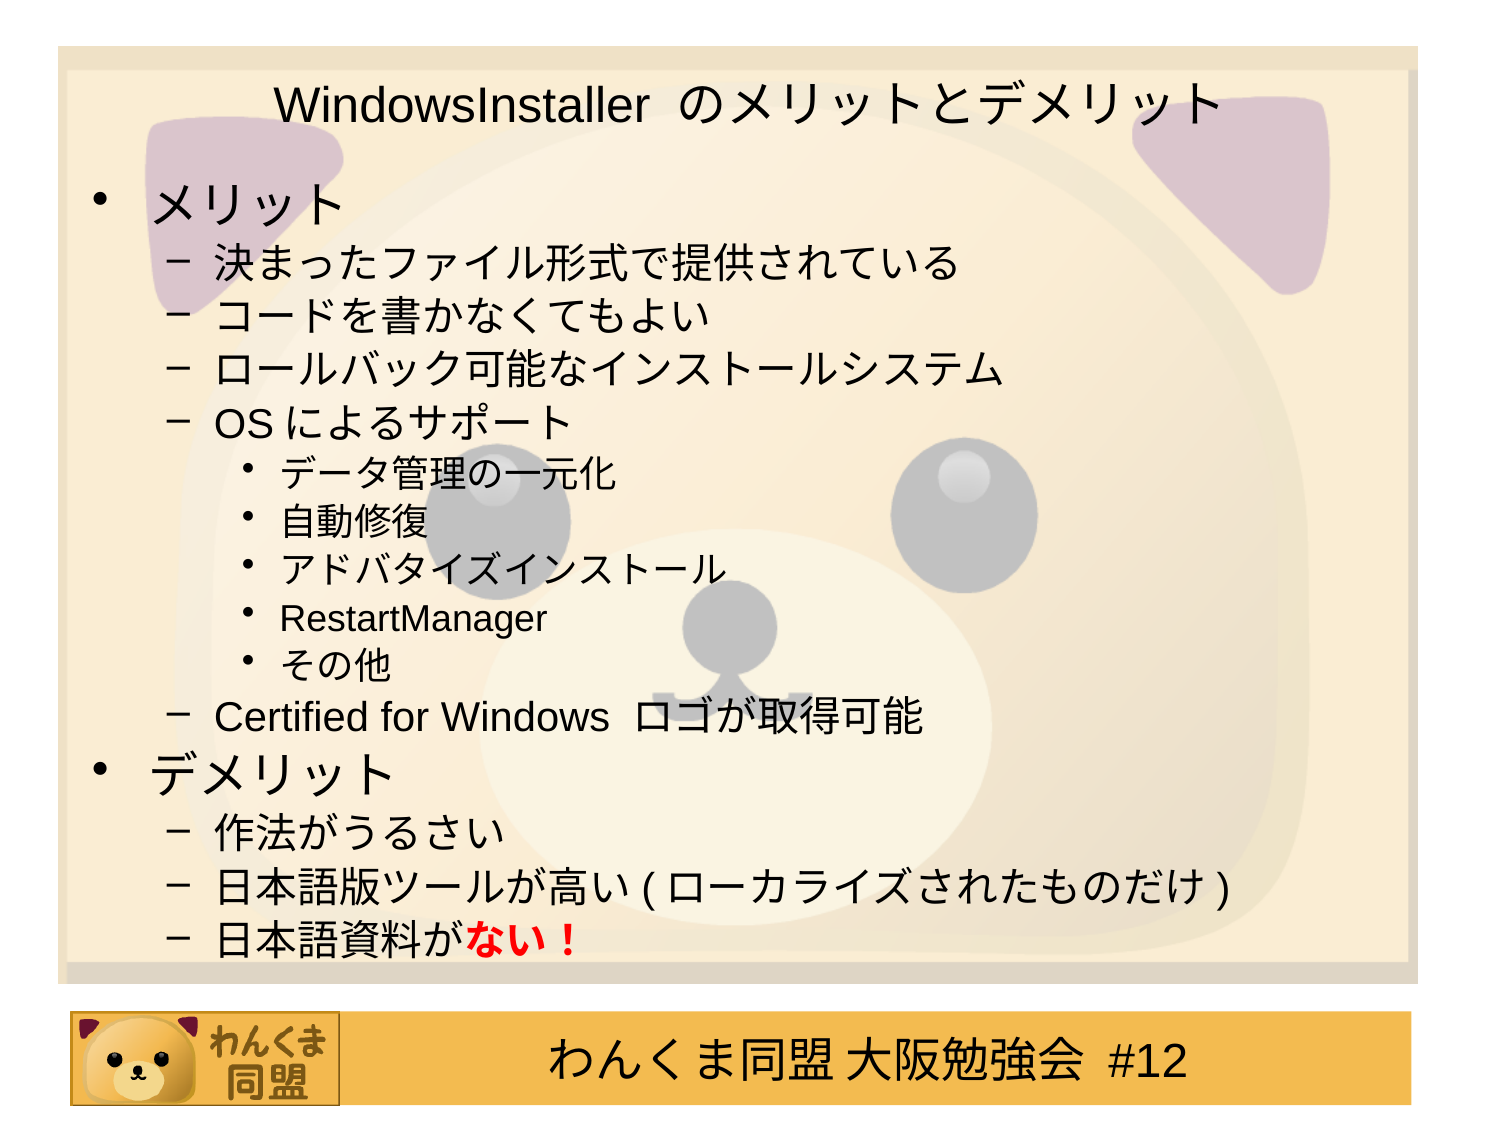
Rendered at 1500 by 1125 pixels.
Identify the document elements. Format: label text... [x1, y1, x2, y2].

title WindowsInstaller のメリットとデメリット [74, 44, 1426, 162]
list メリット 決まったファイル形式で提供されている コードを書かなくてもよい ロールバック可能なインストールシステム OSによるサポート データ管理の一元化 自動修復 アドバタイズインストール RestartManager その他 Certified for Windows ロゴが取得可能 デメリット 作法がうるさい 日本語版ツールが高い(ローカライズされたものだけ) 日本語資料がない！ [76, 172, 1428, 1006]
picture [58, 46, 1418, 984]
picture [70, 1011, 340, 1106]
